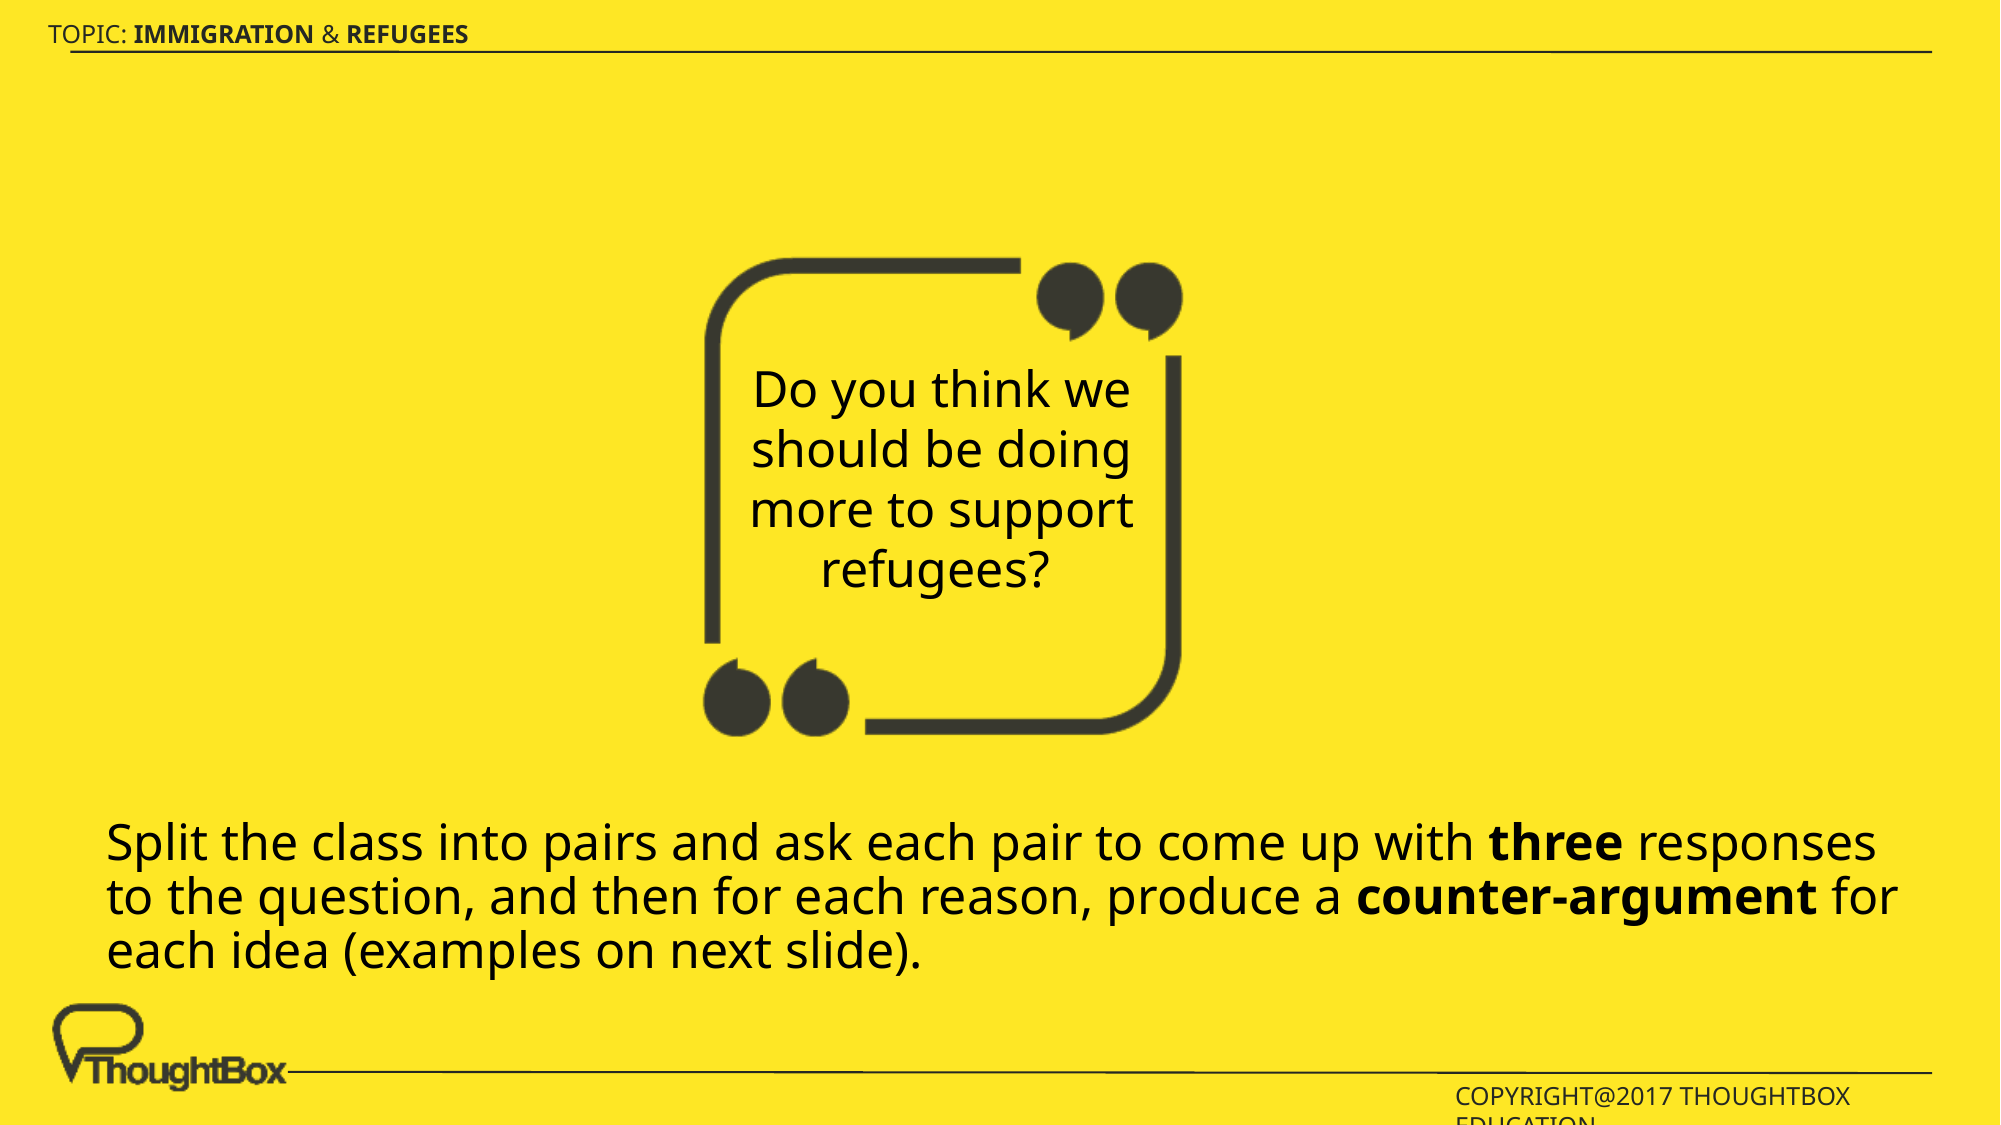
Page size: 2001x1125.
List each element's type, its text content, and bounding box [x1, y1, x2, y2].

picture [51, 1002, 288, 1042]
list Split the class into pairs and ask each pair to come up with three responses to the question, and then for each reason, produce a counter-argument for each idea (examples on next slide). [91, 810, 1925, 1008]
picture [674, 230, 1210, 765]
footer [0, 1042, 675, 1103]
